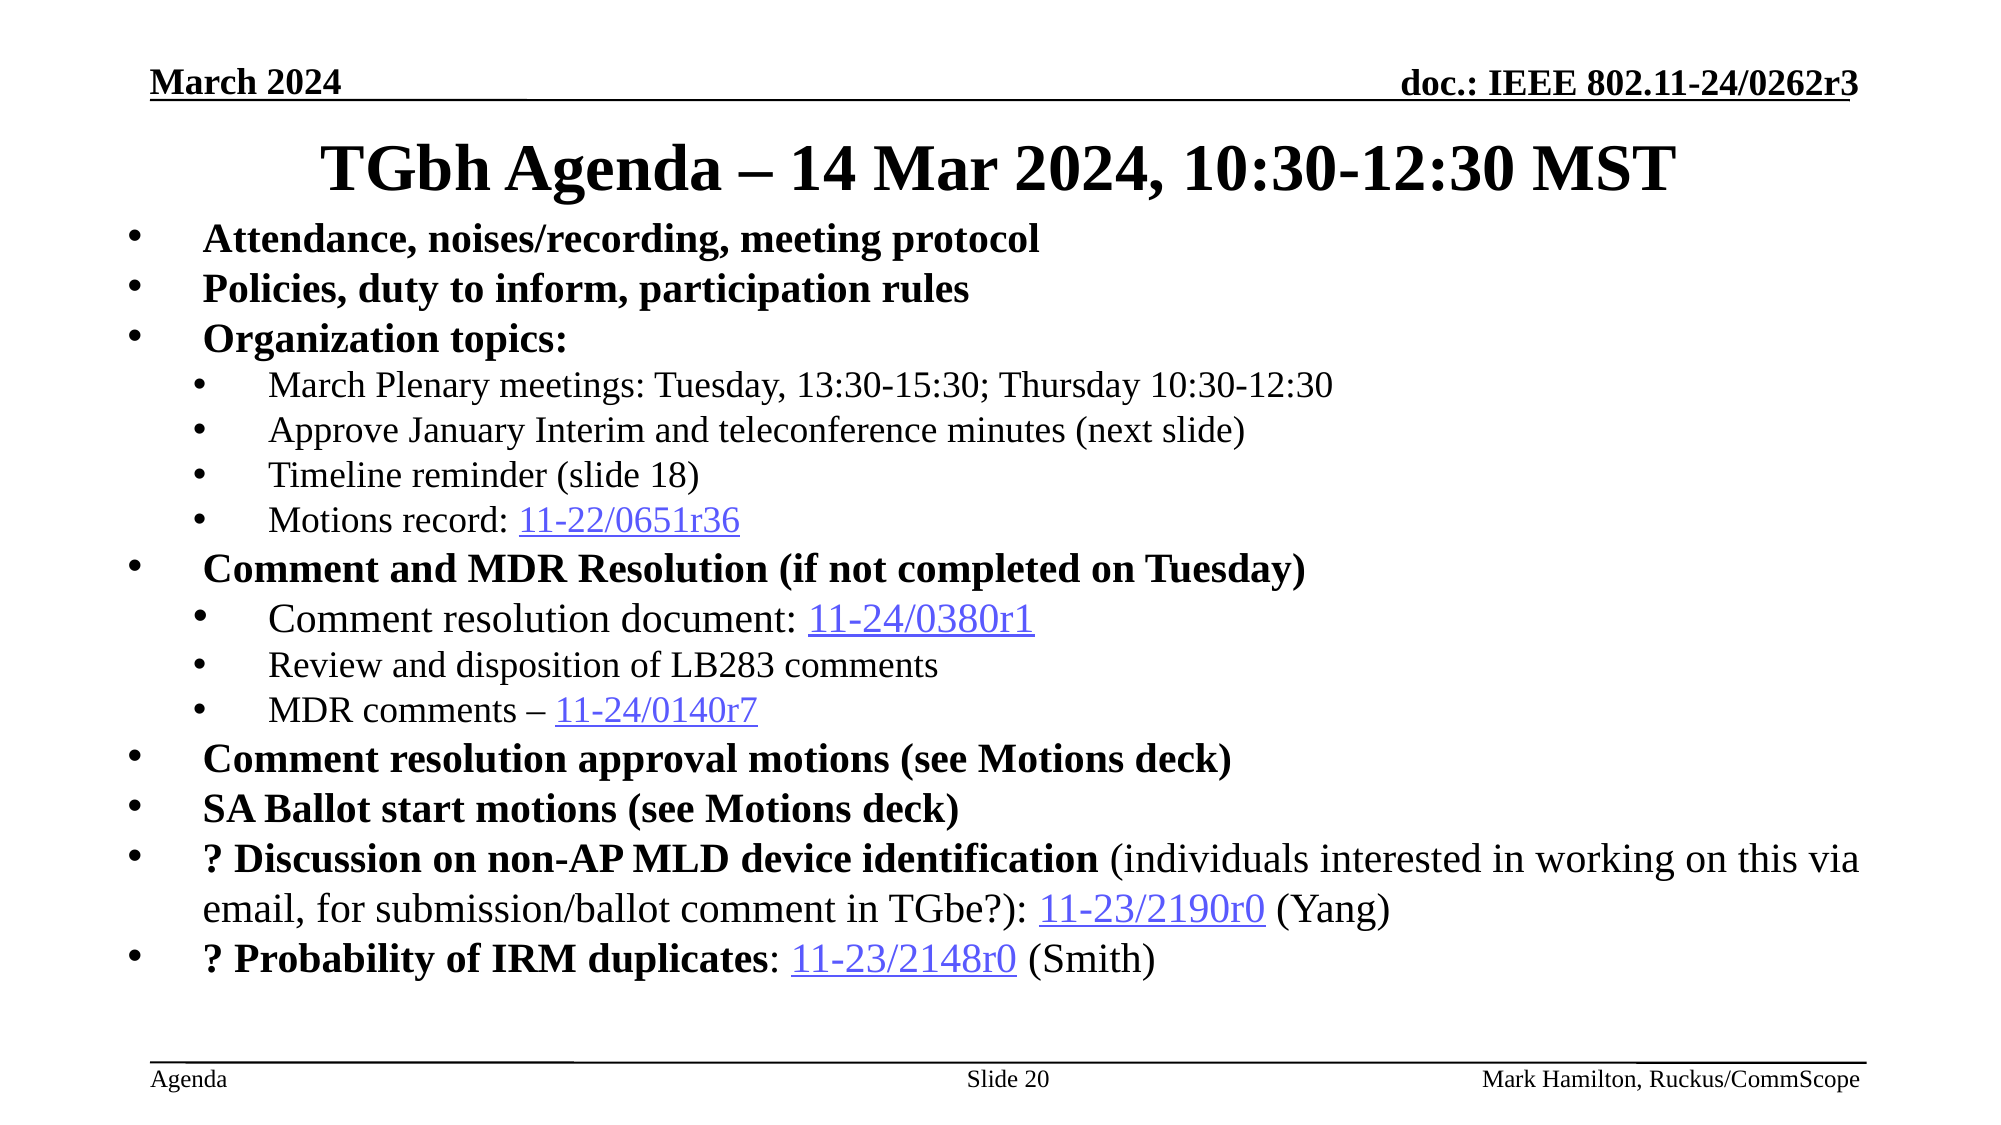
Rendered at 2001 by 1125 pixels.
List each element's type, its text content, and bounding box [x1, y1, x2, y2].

title TGbh Agenda – 14 Mar 2024, 10:30-12:30 MST [149, 124, 1850, 202]
list Attendance, noises/recording, meeting protocol Policies, duty to inform, participation rules Organization topics: March Plenary meetings: Tuesday, 13:30-15:30; Thursday 10:30-12:30 Approve January Interim and teleconference minutes (next slide) Timeline reminder (slide 18) Motions record: 11-22/0651r36 Comment and MDR Resolution (if not completed on Tuesday) Comment resolution document: 11-24/0380r1 Review and disposition of LB283 comments MDR comments – 11-24/0140r7 Comment resolution approval motions (see Motions deck) SA Ballot start motions (see Motions deck) ? Discussion on non-AP MLD device identification (individuals interested in working on this via email, for submission/ballot comment in TGbe?): 11-23/2190r0 (Yang) ? Probability of IRM duplicates: 11-23/2148r0 (Smith) [112, 202, 1926, 1050]
slide_number Slide 20 [950, 1061, 1067, 1123]
